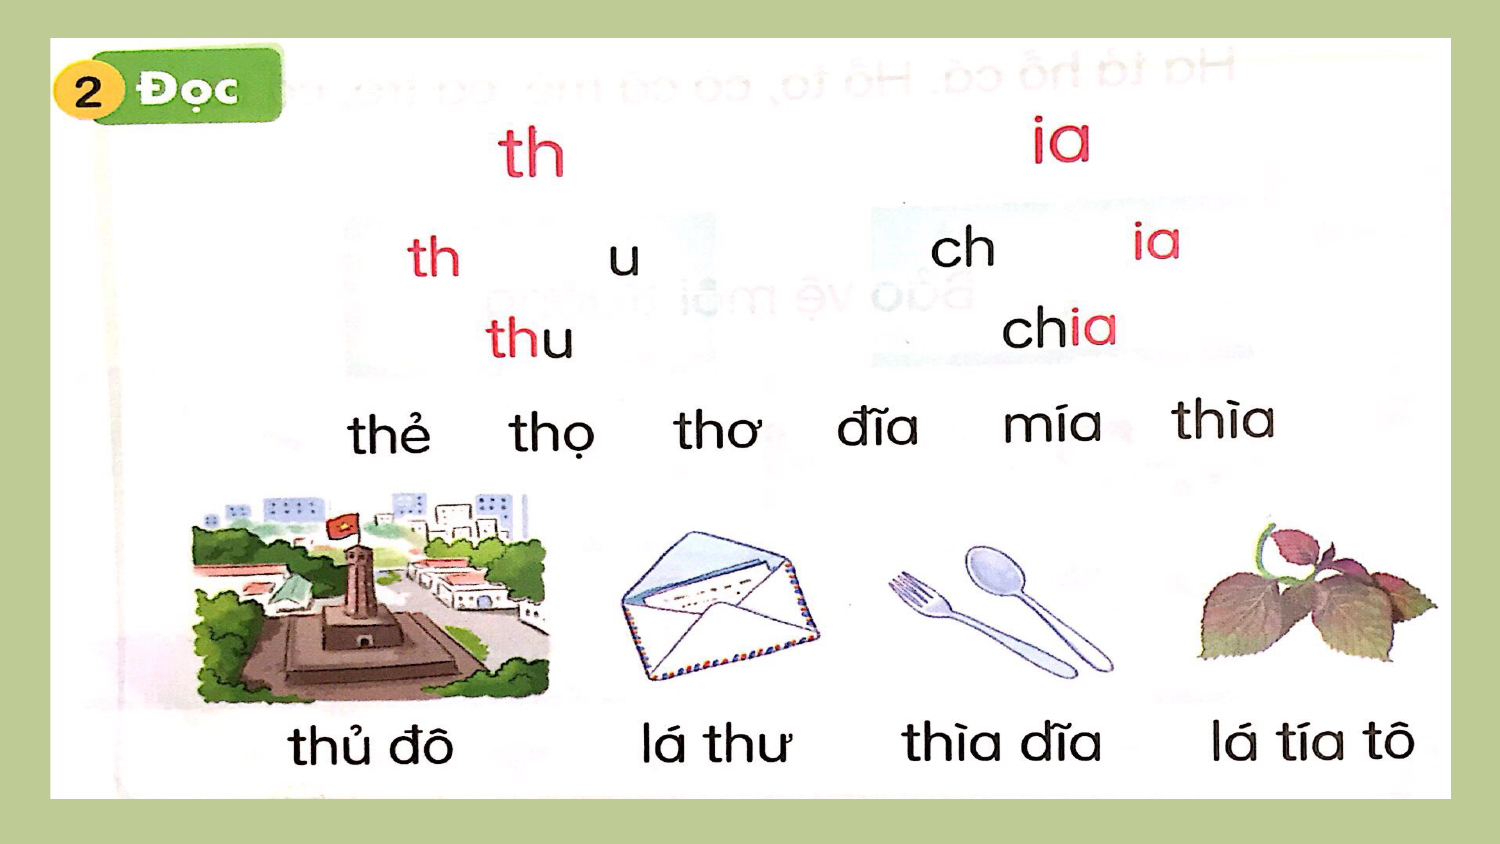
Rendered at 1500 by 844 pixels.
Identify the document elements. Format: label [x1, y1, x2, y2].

picture [50, 38, 1452, 799]
